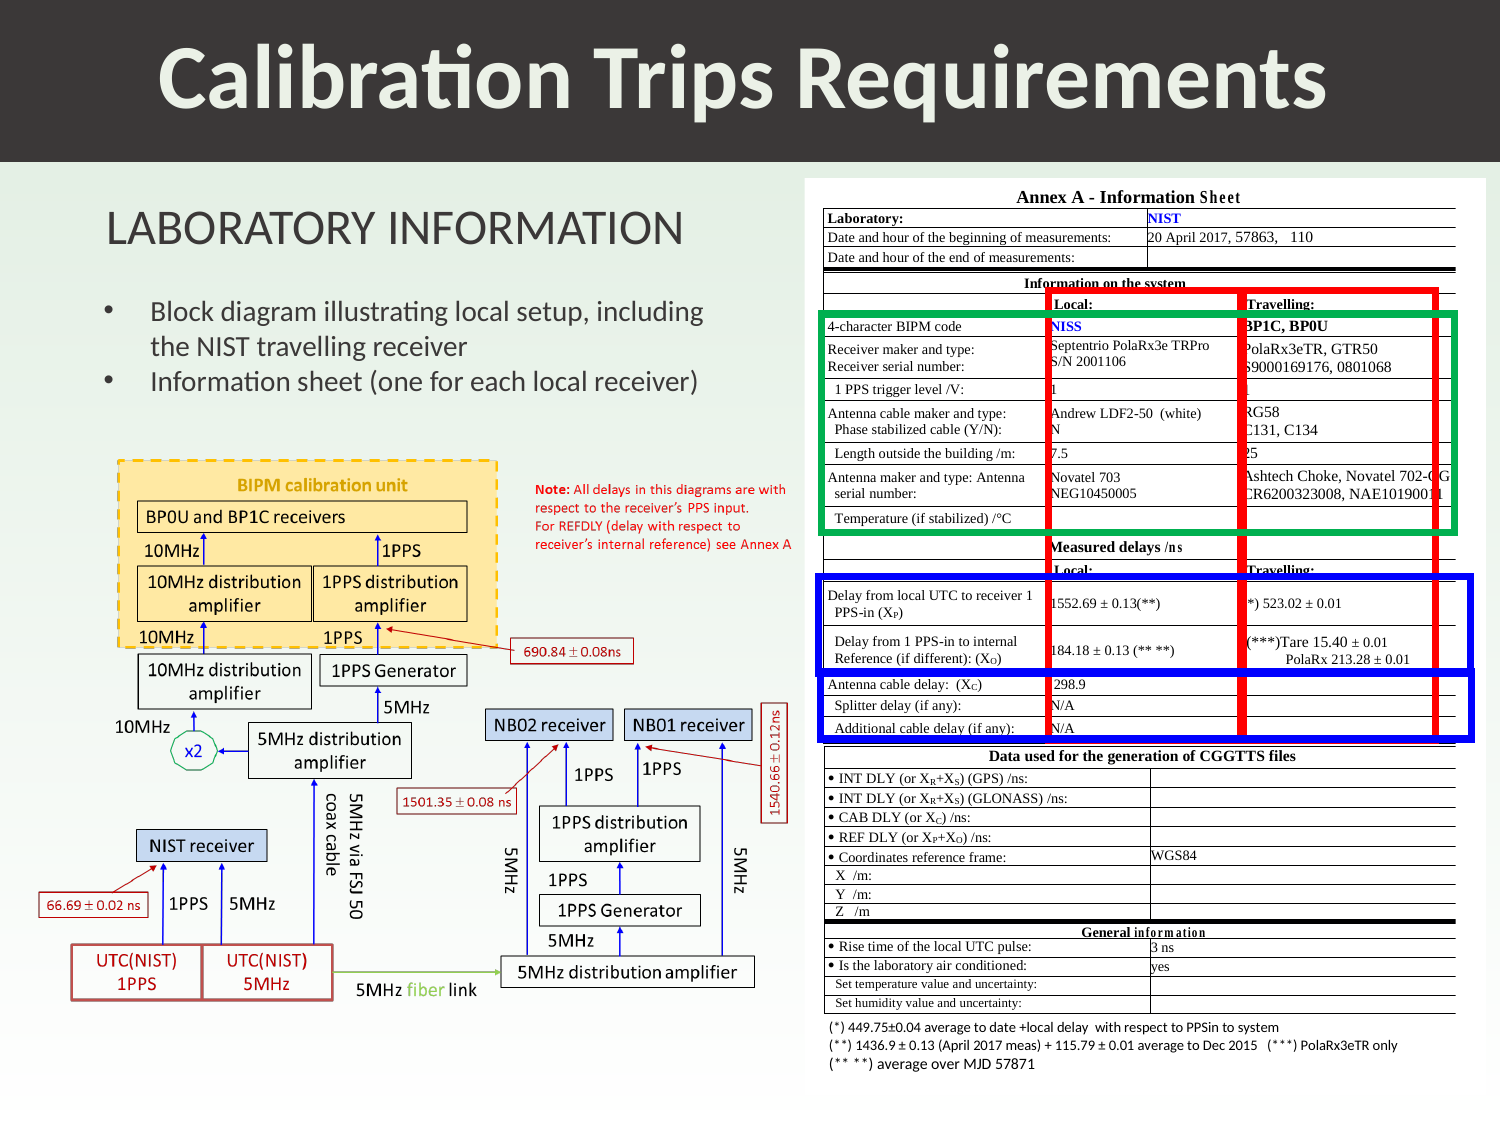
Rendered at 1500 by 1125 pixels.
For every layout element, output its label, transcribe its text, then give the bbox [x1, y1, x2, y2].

title Calibration Trips Requirements [97, 21, 1391, 137]
picture [37, 459, 800, 1013]
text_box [803, 178, 1486, 1096]
text_box LABORATORY INFORMATION [92, 187, 700, 263]
text_box Block diagram illustrating local setup, including the NIST travelling receiver Information sheet (one for each local receiver) [88, 284, 724, 405]
